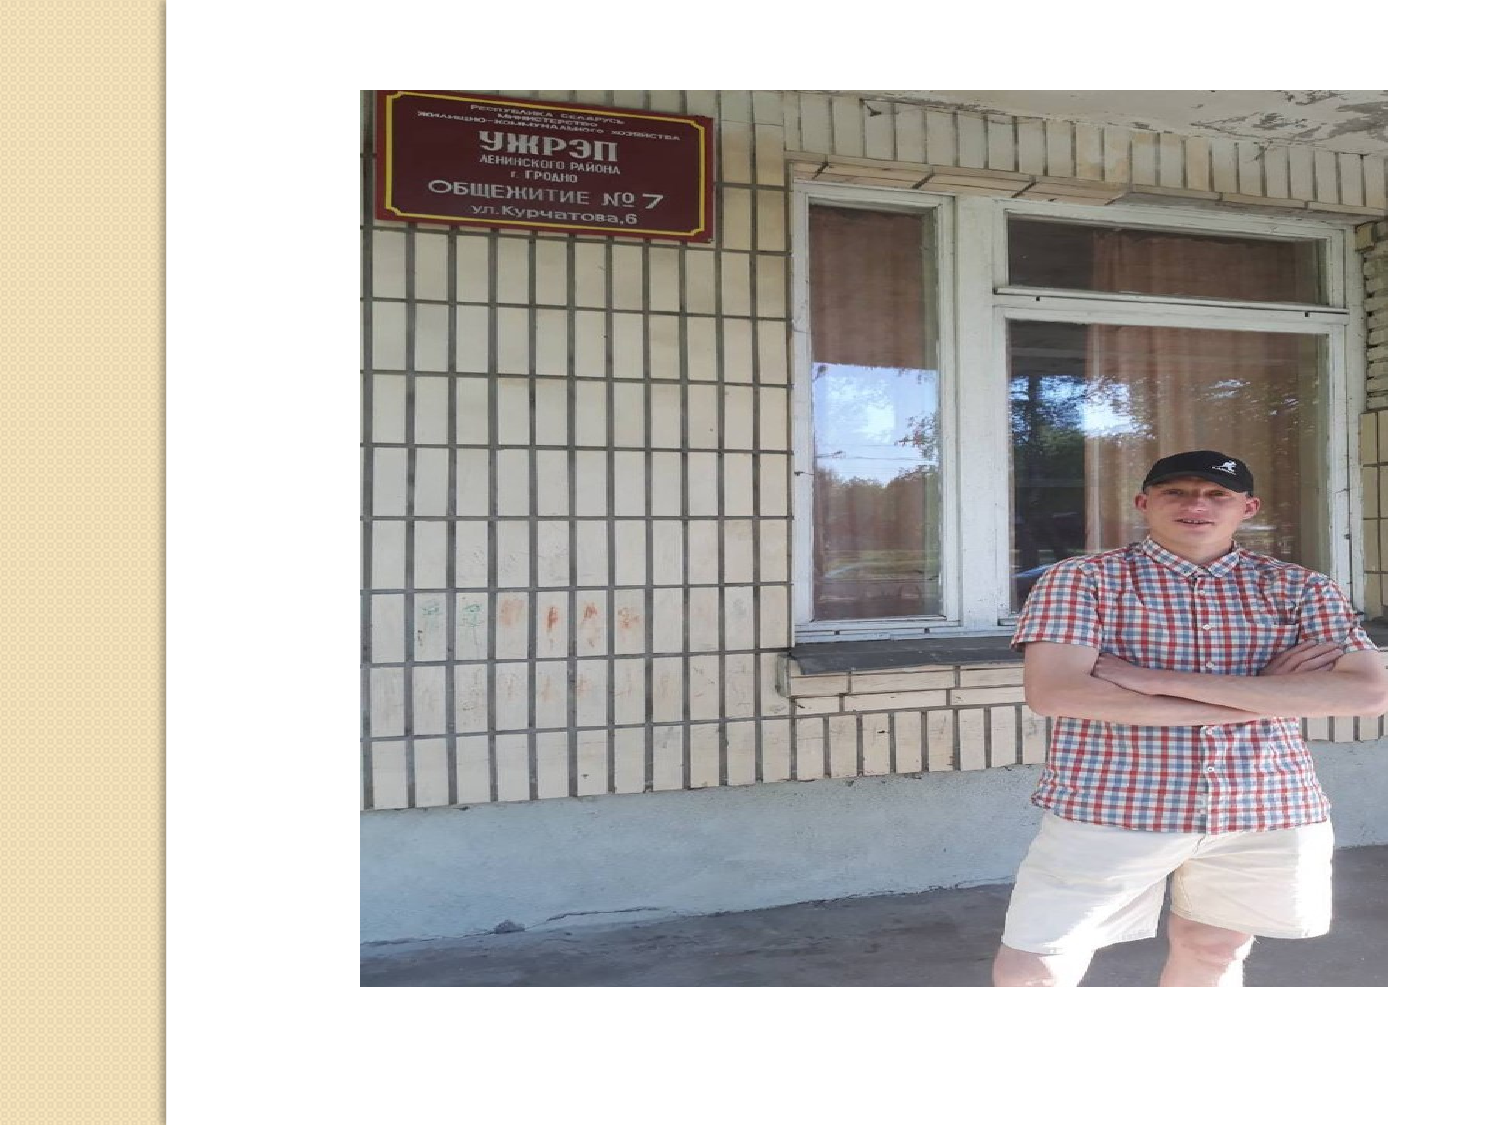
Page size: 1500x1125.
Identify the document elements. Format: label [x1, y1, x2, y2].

picture [359, 89, 1389, 987]
